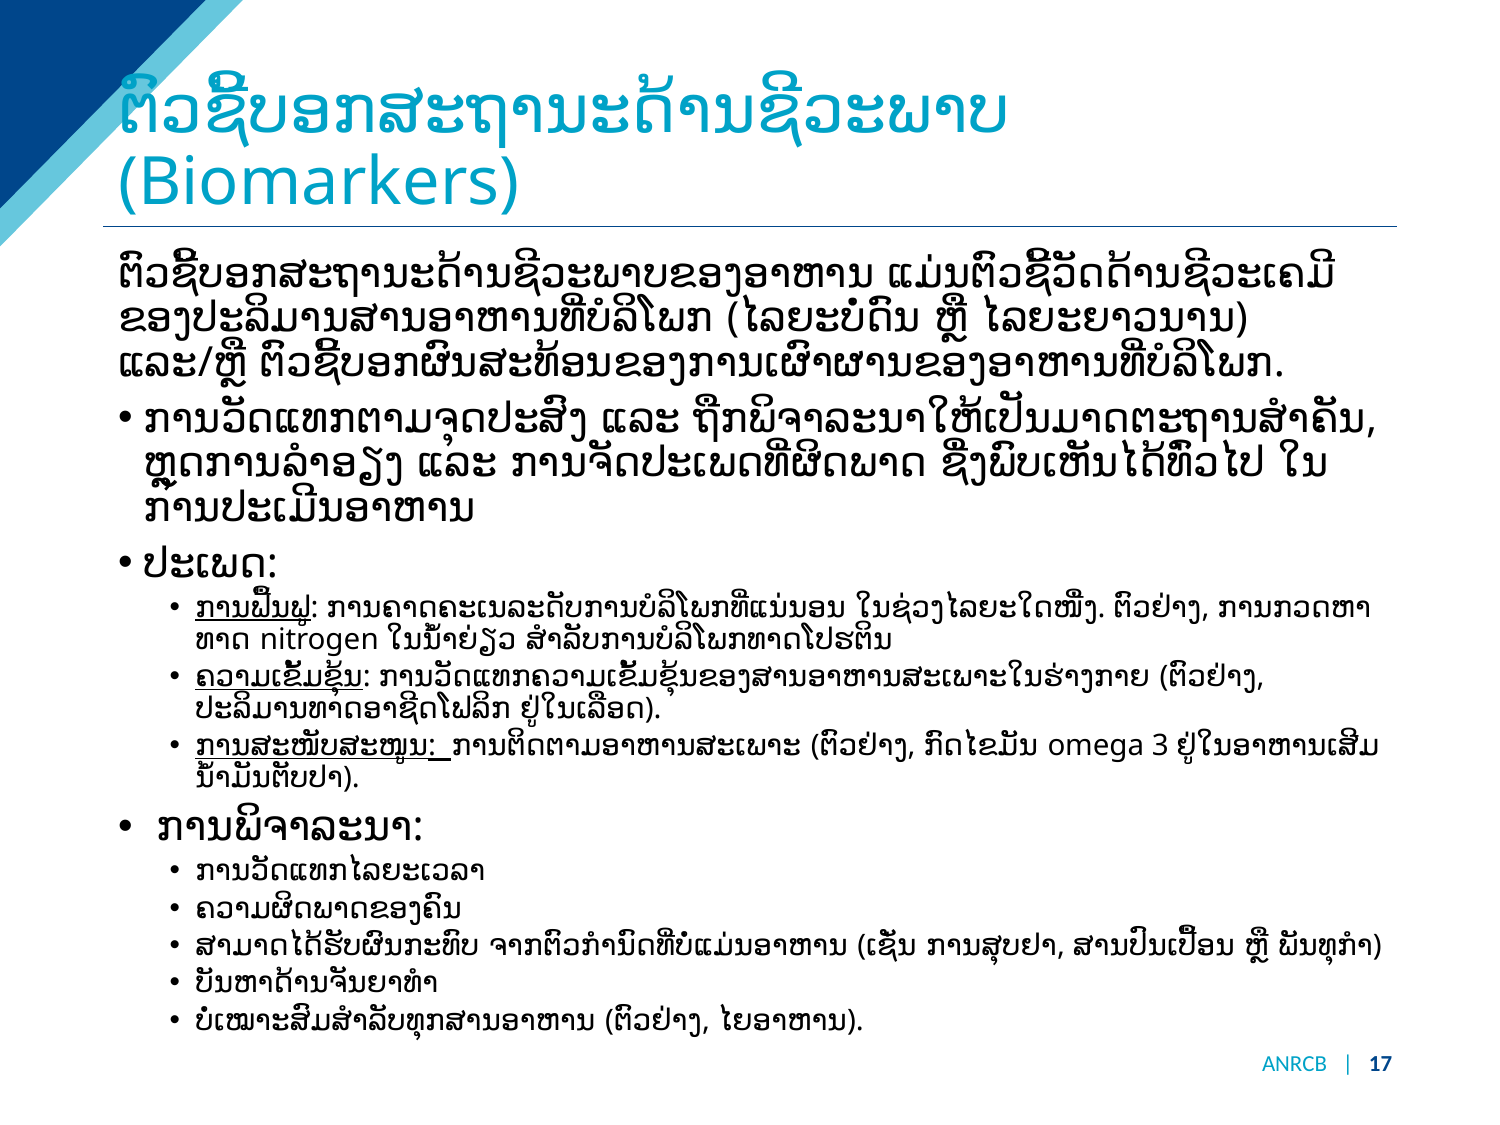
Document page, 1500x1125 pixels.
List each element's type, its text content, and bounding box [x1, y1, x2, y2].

title ຕົວຊີ້ບອກສະຖານະດ້ານຊີວະພາບ (Biomarkers) [103, 59, 1397, 227]
list ຕົວຊີ້ບອກສະຖານະດ້ານຊີວະພາບຂອງອາຫານ ແມ່ນຕົວຊີ້ວັດດ້ານຊີວະເຄມີຂອງປະລິມານສານອາຫານທີ່ບໍລິໂພກ (ໄລຍະບໍ່ດົນ ຫຼື ໄລຍະຍາວນານ) ແລະ/ຫຼື ຕົວຊີ້ບອກຜົນສະທ້ອນຂອງການເຜົາຜານຂອງອາຫານທີ່ບໍລິໂພກ. ການວັດແທກຕາມຈຸດປະສົງ ແລະ ຖືກພິຈາລະນາໃຫ້ເປັນມາດຕະຖານສຳຄັນ, ຫຼຸຸດການລຳອຽງ ແລະ ການຈັດປະເພດທີ່ຜິດພາດ ຊື່ງພົບເຫັນໄດ້ທົ່ວໄປ ໃນການປະເມີນອາຫານ ປະເພດ: ການຟື້ນຟູ: ການຄາດຄະເນລະດັບການບໍລິໂພກທີ່ແນ່ນອນ ໃນຊ່ວງໄລຍະໃດໜື່ງ. ຕົວຢ່າງ, ການກວດຫາທາດ nitrogen ໃນນ້ຳຍ່ຽວ ສຳລັບການບໍລິໂພກທາດໂປຮຕິນ ຄວາມເຂັ້ມຂຸ້ນ: ການວັດແທກຄວາມເຂັ້ມຂຸ້ນຂອງສານອາຫານສະເພາະໃນຮ່າງກາຍ (ຕົວຢ່າງ, ​ປະລິມານທາດອາຊີດໂຟລິກ ຢູ່ໃນເລືອດ). ການສະໜັບສະໜູນ: ການຕິດຕາມອາຫານສະເພາະ (ຕົວຢ່າງ, ກົດໄຂມັນ omega 3 ຢູ່ໃນອາຫານເສີມ ນ້ຳມັນຕັບປາ). ການພິຈາລະນາ: ການວັດແທກໄລຍະເວລາ ຄວາມຜິດພາດຂອງຄົນ ສາມາດໄດ້ຮັບຜົນກະທົບ ຈາກຕົວກໍານົດທີ່ບໍ່ແມ່ນອາຫານ (ເຊັ່ນ ການສຸບຢາ, ສານປົນເປື້ອນ ຫຼື ພັນທຸກຳ) ບັນຫາດ້ານຈັນຍາທຳ ບໍ່ເໝາະສົມສຳລັບທຸກສານອາຫານ (ຕົວຢ່າງ, ໄຍອາຫານ). [103, 244, 1397, 1066]
